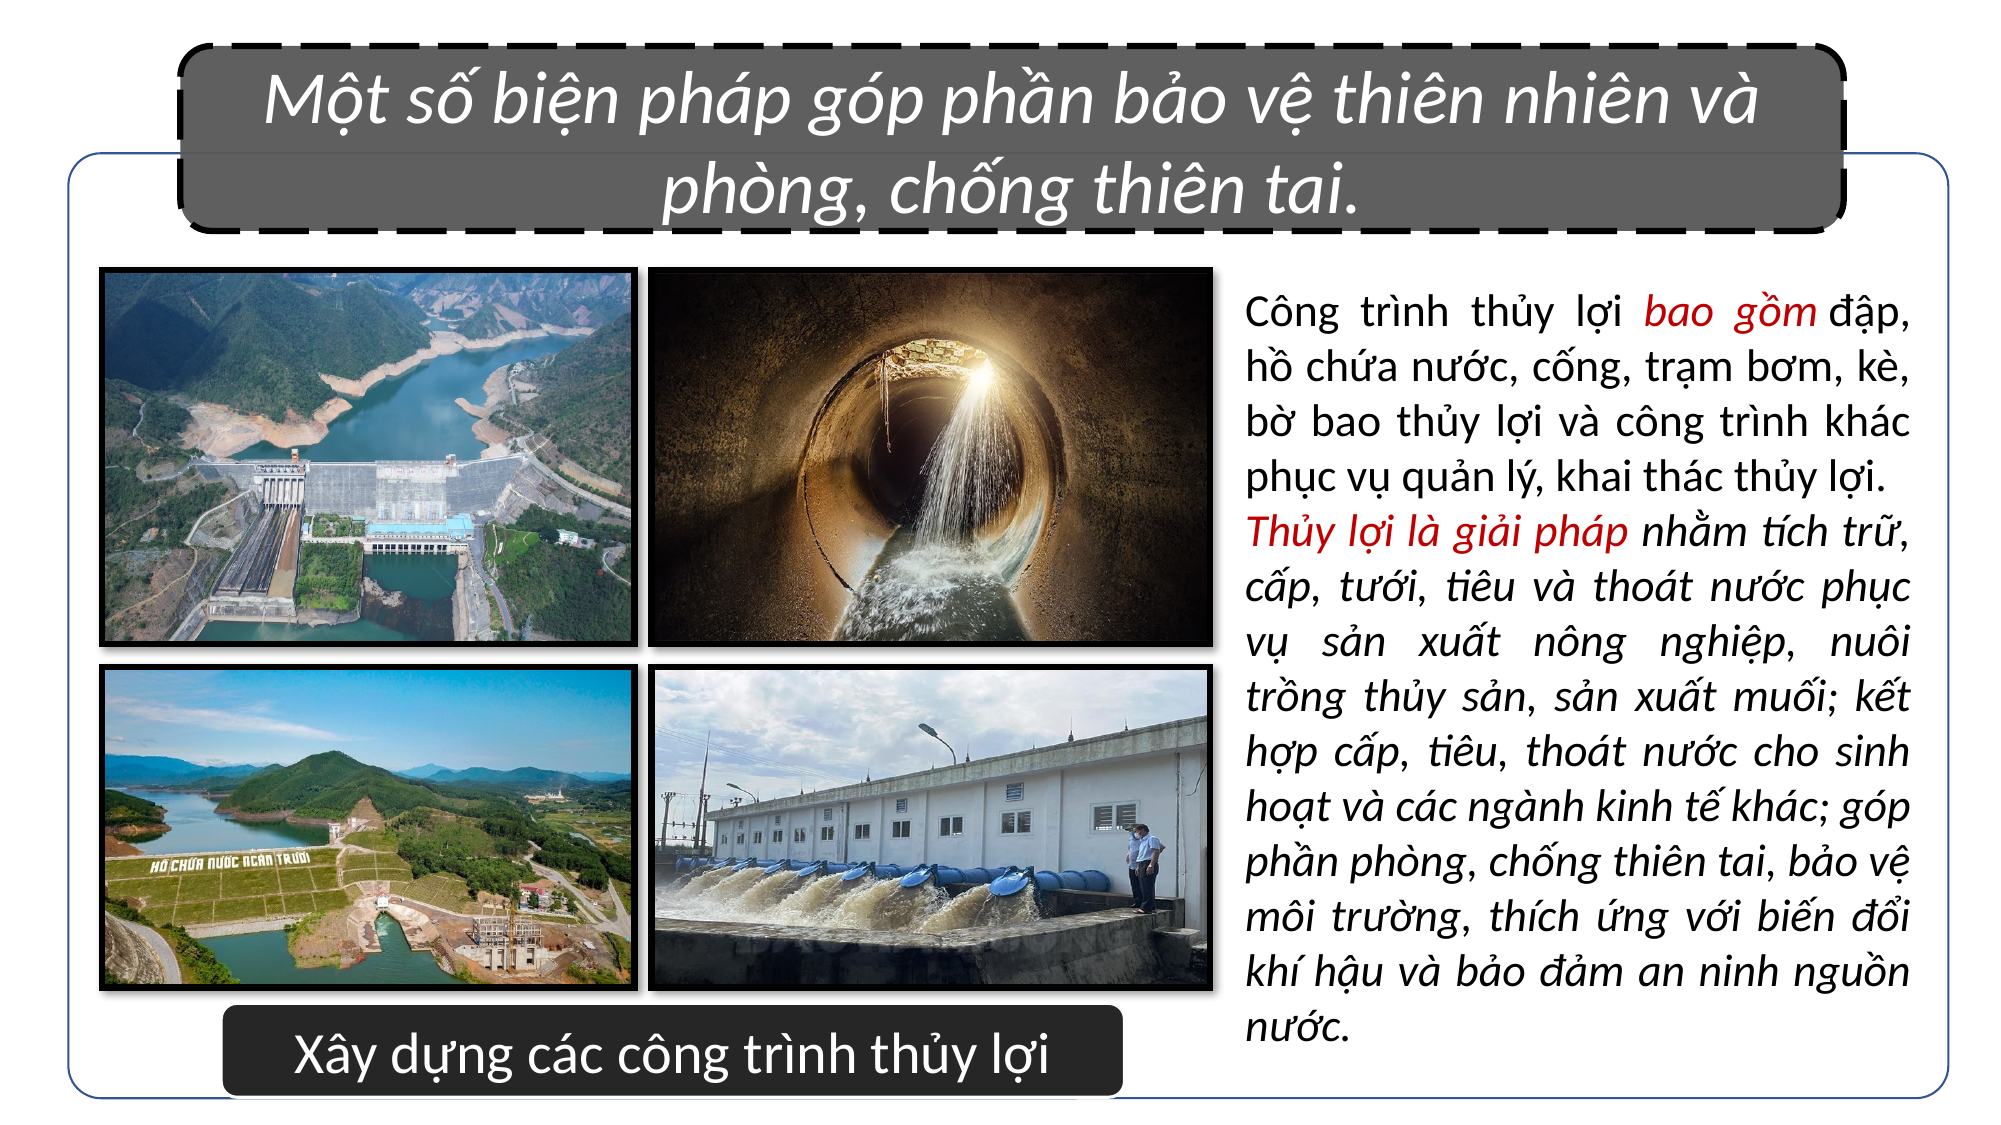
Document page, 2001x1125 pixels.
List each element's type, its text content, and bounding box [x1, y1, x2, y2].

text_box Xây dựng các công trình thủy lợi [219, 1001, 1127, 1099]
picture [654, 669, 1208, 985]
picture [104, 669, 632, 985]
text_box Công trình thủy lợi bao gồm đập, hồ chứa nước, cống, trạm bơm, kè, bờ bao thủy lợi và công trình khác phục vụ quản lý, khai thác thủy lợi. Thủy lợi là giải pháp nhằm tích trữ, cấp, tưới, tiêu và thoát nước phục vụ sản xuất nông nghiệp, nuôi trồng thủy sản, sản xuất muối; kết hợp cấp, tiêu, thoát nước cho sinh hoạt và các ngành kinh tế khác; góp phần phòng, chống thiên tai, bảo vệ môi trường, thích ứng với biến đổi khí hậu và bảo đảm an ninh nguồn nước. [1230, 273, 1926, 1059]
text_box [67, 152, 1950, 1100]
picture [654, 273, 1208, 642]
picture [104, 273, 632, 642]
text_box Một số biện pháp góp phần bảo vệ thiên nhiên và phòng, chống thiên tai. [179, 44, 1845, 232]
text_box [354, 195, 1741, 304]
